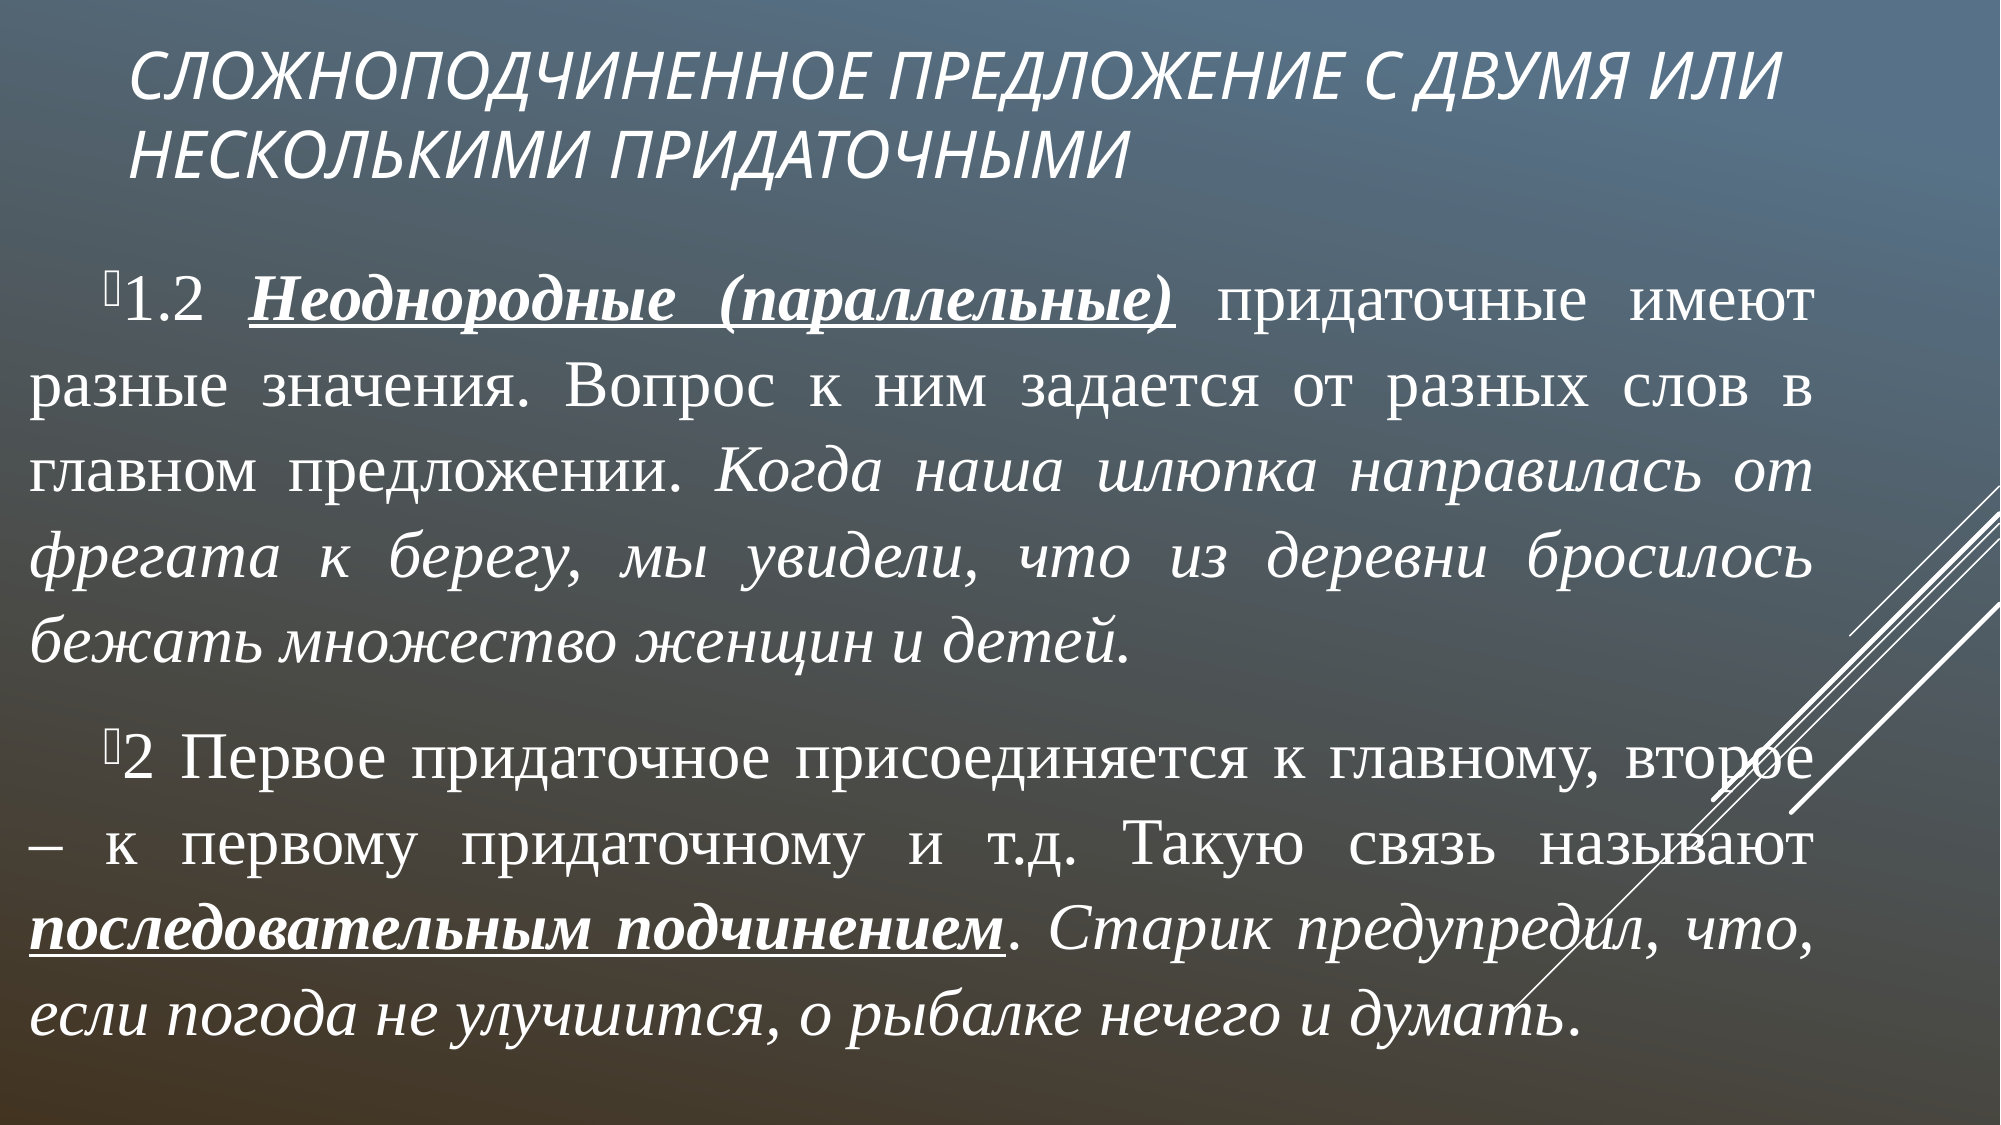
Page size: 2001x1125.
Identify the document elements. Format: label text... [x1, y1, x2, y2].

list 1.2 Неоднородные (параллельные) придаточные имеют разные значения. Вопрос к ним задается от разных слов в главном предложении. Когда наша шлюпка направилась от фрегата к берегу, мы увидели, что из деревни бросилось бежать множество женщин и детей. 2 Первое придаточное присоединяется к главному, второе – к первому придаточному и т.д. Такую связь называют последовательным подчинением. Старик предупредил, что, если погода не улучшится, о рыбалке нечего и думать. [0, 172, 1832, 1125]
title Сложноподчиненное предложение с двумя или несколькими придаточными [112, 25, 1897, 200]
